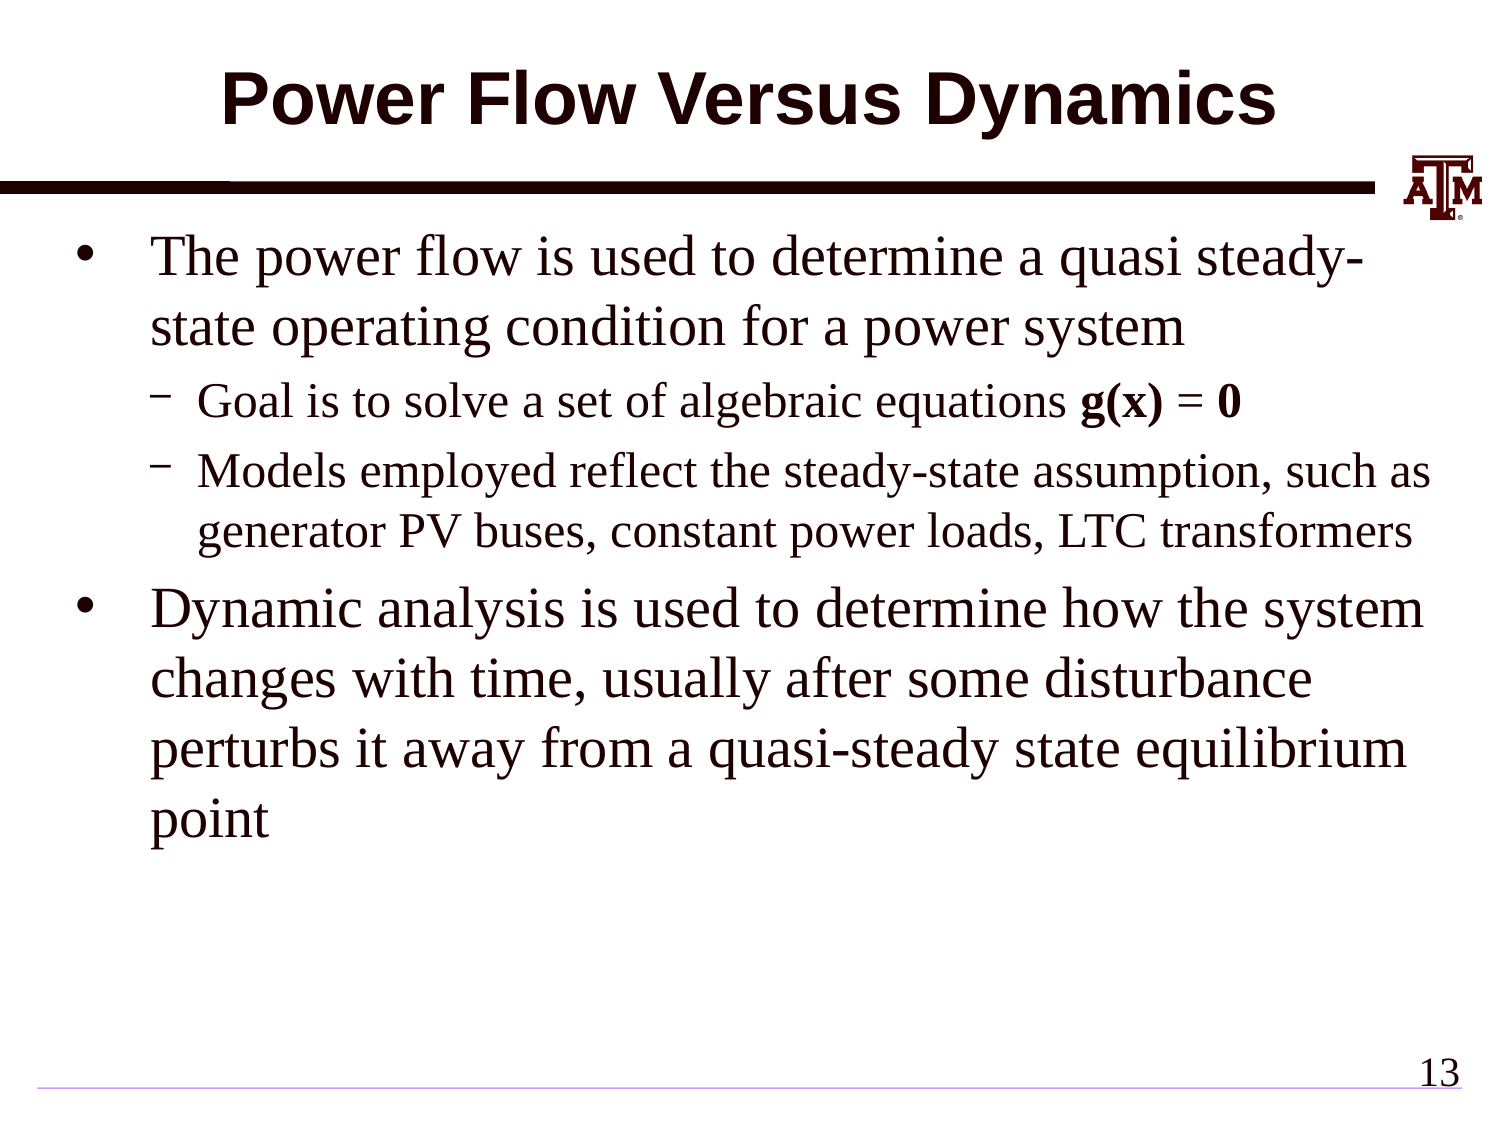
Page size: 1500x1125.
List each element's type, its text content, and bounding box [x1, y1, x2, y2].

slide_number 12 [1162, 1037, 1475, 1113]
list The power flow is used to determine a quasi steady-state operating condition for a power system Goal is to solve a set of algebraic equations g(x) = 0 Models employed reflect the steady-state assumption, such as generator PV buses, constant power loads, LTC transformers Dynamic analysis is used to determine how the system changes with time, usually after some disturbance perturbs it away from a quasi-steady state equilibrium point [59, 209, 1463, 823]
title Power Flow Versus Dynamics [37, 12, 1463, 188]
picture [1392, 137, 1493, 238]
